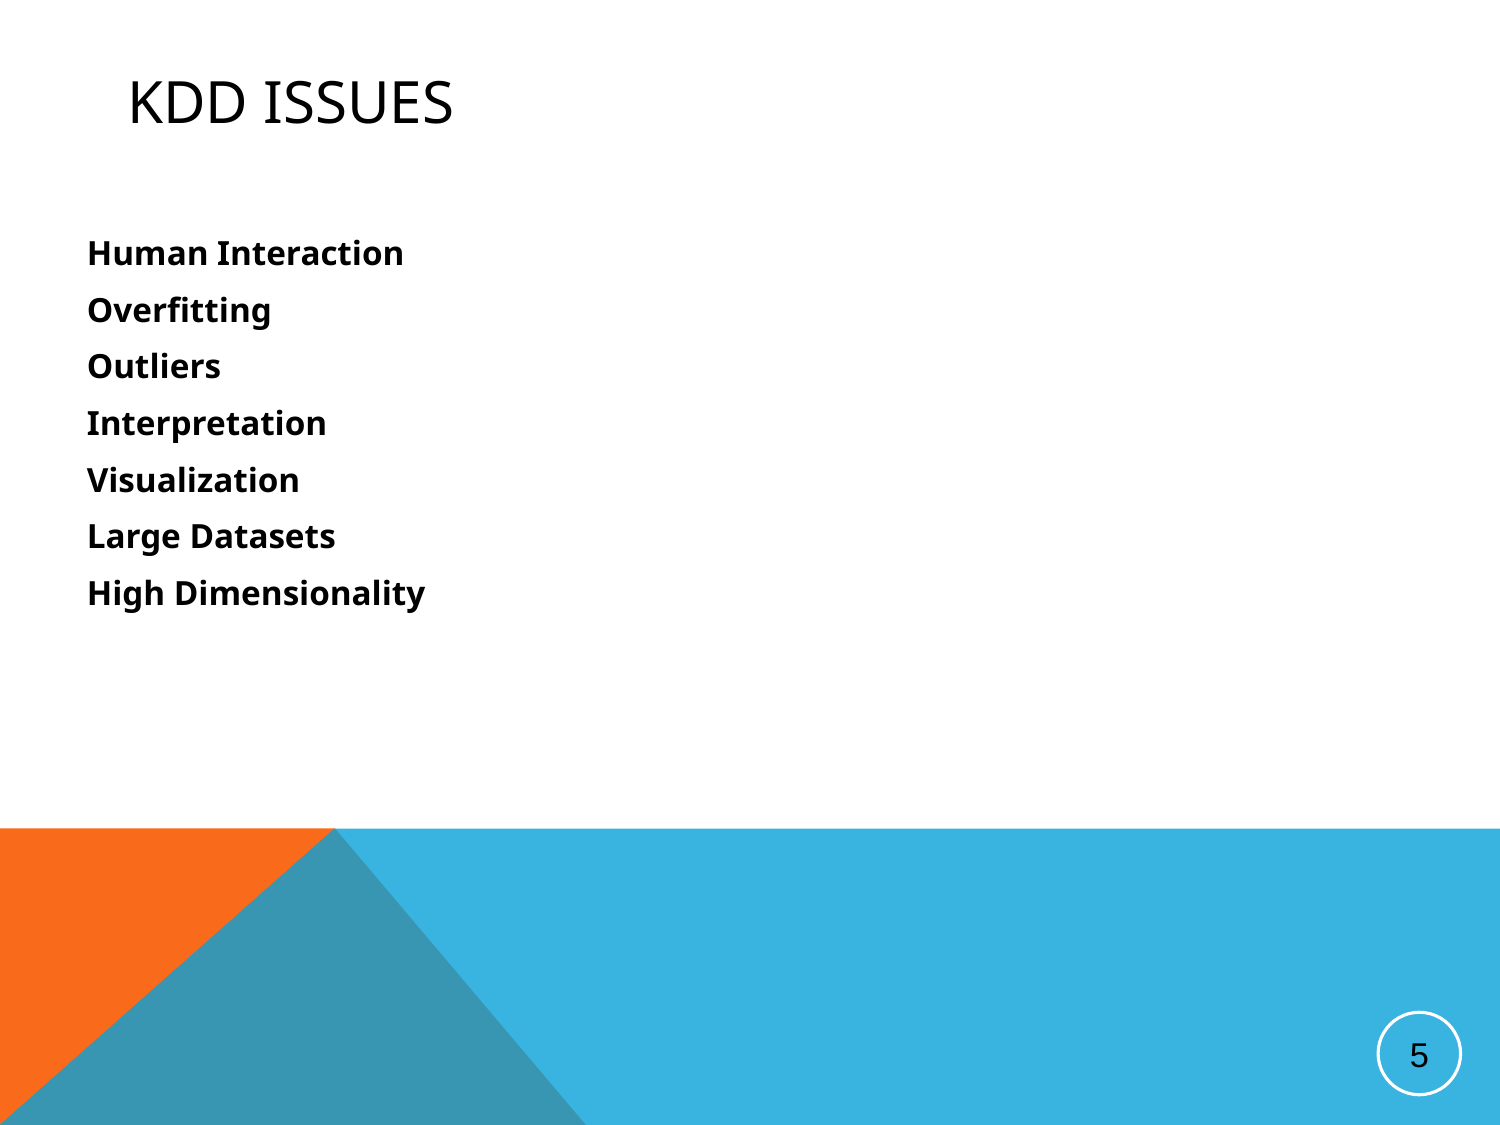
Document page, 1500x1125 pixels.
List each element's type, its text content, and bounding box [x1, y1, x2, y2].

title KDD Issues [112, 0, 1388, 200]
slide_number 5 [1376, 1011, 1463, 1097]
list Human Interaction Overfitting Outliers Interpretation Visualization Large Datasets High Dimensionality [71, 224, 1429, 1013]
